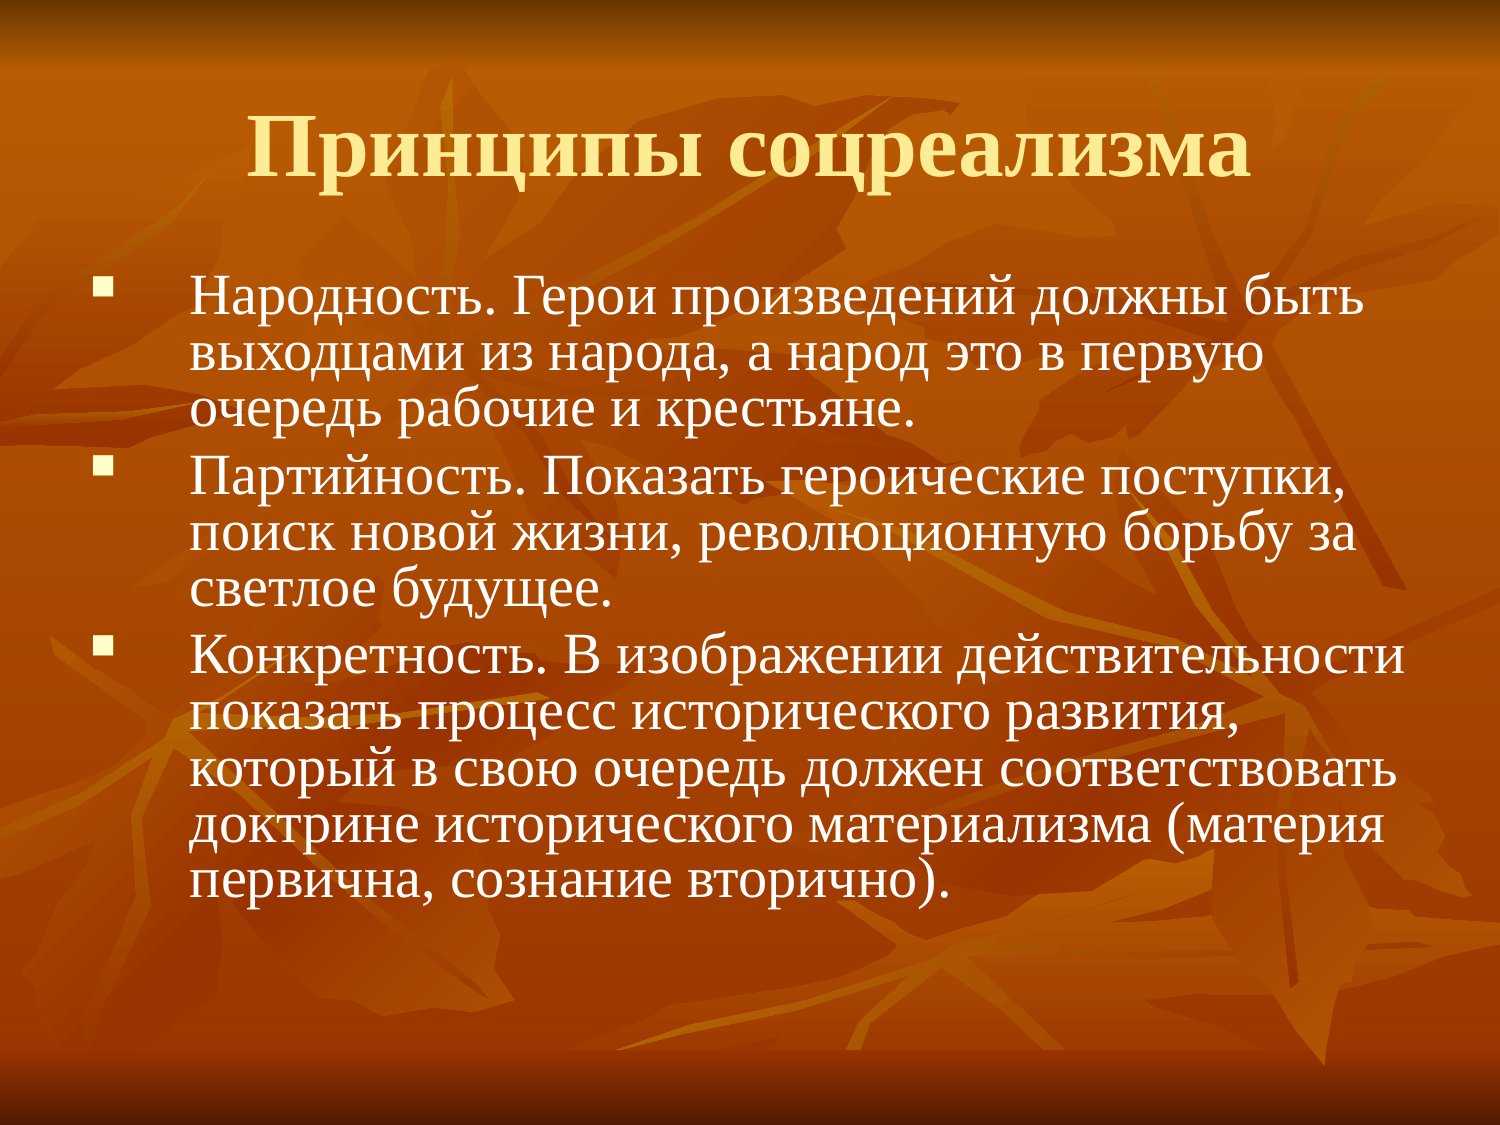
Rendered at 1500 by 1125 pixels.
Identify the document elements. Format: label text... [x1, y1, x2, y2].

list Народность. Герои произведений должны быть выходцами из народа, а народ это в первую очередь рабочие и крестьяне. Партийность. Показать героические поступки, поиск новой жизни, революционную борьбу за светлое будущее. Конкретность. В изображении действительности показать процесс исторического развития, который в свою очередь должен соответствовать доктрине исторического материализма (материя первична, сознание вторично). [74, 262, 1426, 1006]
title Принципы соцреализма [74, 45, 1426, 234]
